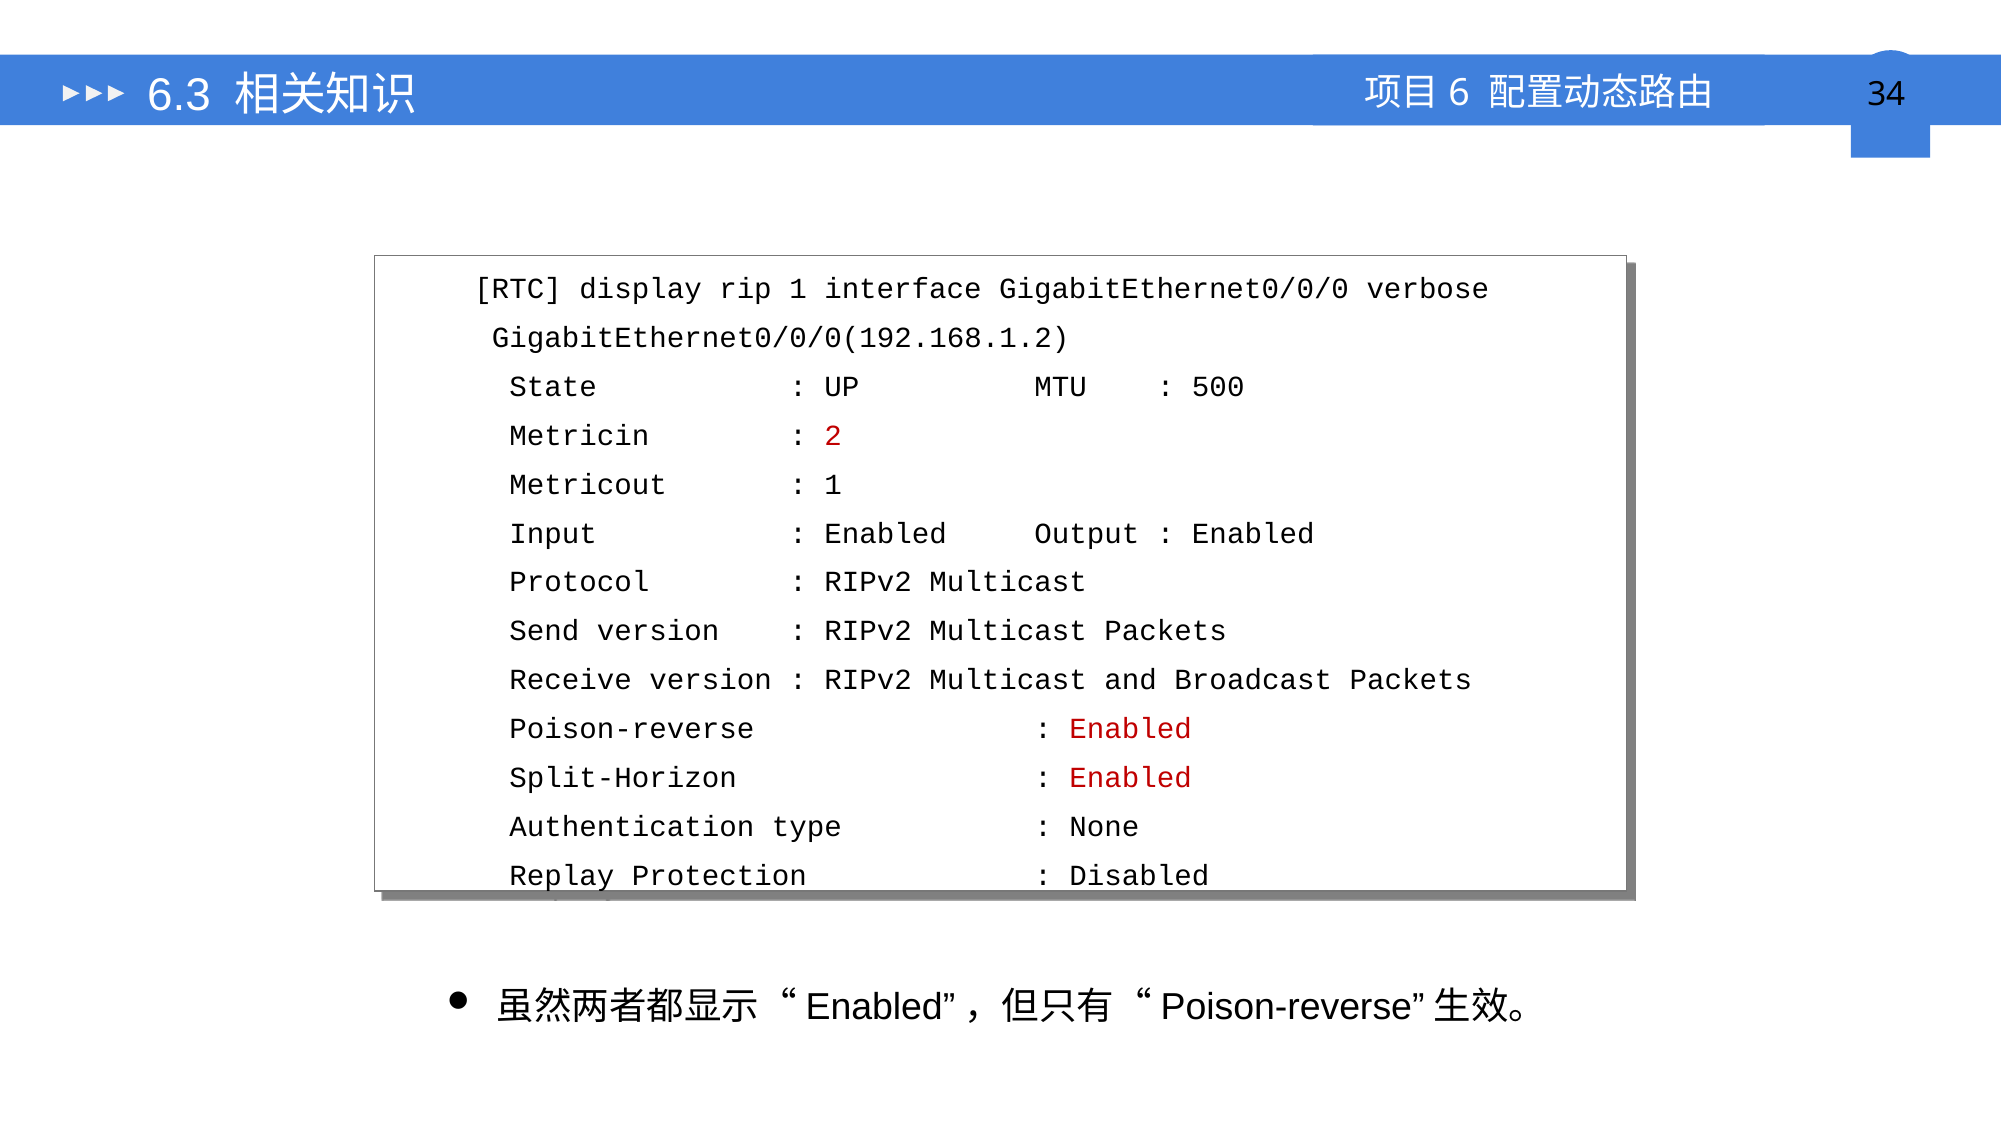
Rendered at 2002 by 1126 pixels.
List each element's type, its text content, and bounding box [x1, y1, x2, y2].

text_box [RTC] display rip 1 interface GigabitEthernet0/0/0 verbose GigabitEthernet0/0/0(192.168.1.2) State : UP MTU : 500 Metricin : 2 Metricout : 1 Input : Enabled Output : Enabled Protocol : RIPv2 Multicast Send version : RIPv2 Multicast Packets Receive version : RIPv2 Multicast and Broadcast Packets Poison-reverse : Enabled Split-Horizon : Enabled Authentication type : None Replay Protection : Disabled [374, 255, 1627, 892]
text_box 虽然两者都显示“Enabled”，但只有“Poison-reverse”生效。 [375, 952, 1627, 1036]
text_box 6.3 相关知识 [127, 59, 1207, 126]
title 配置验证 [100, 60, 1901, 311]
